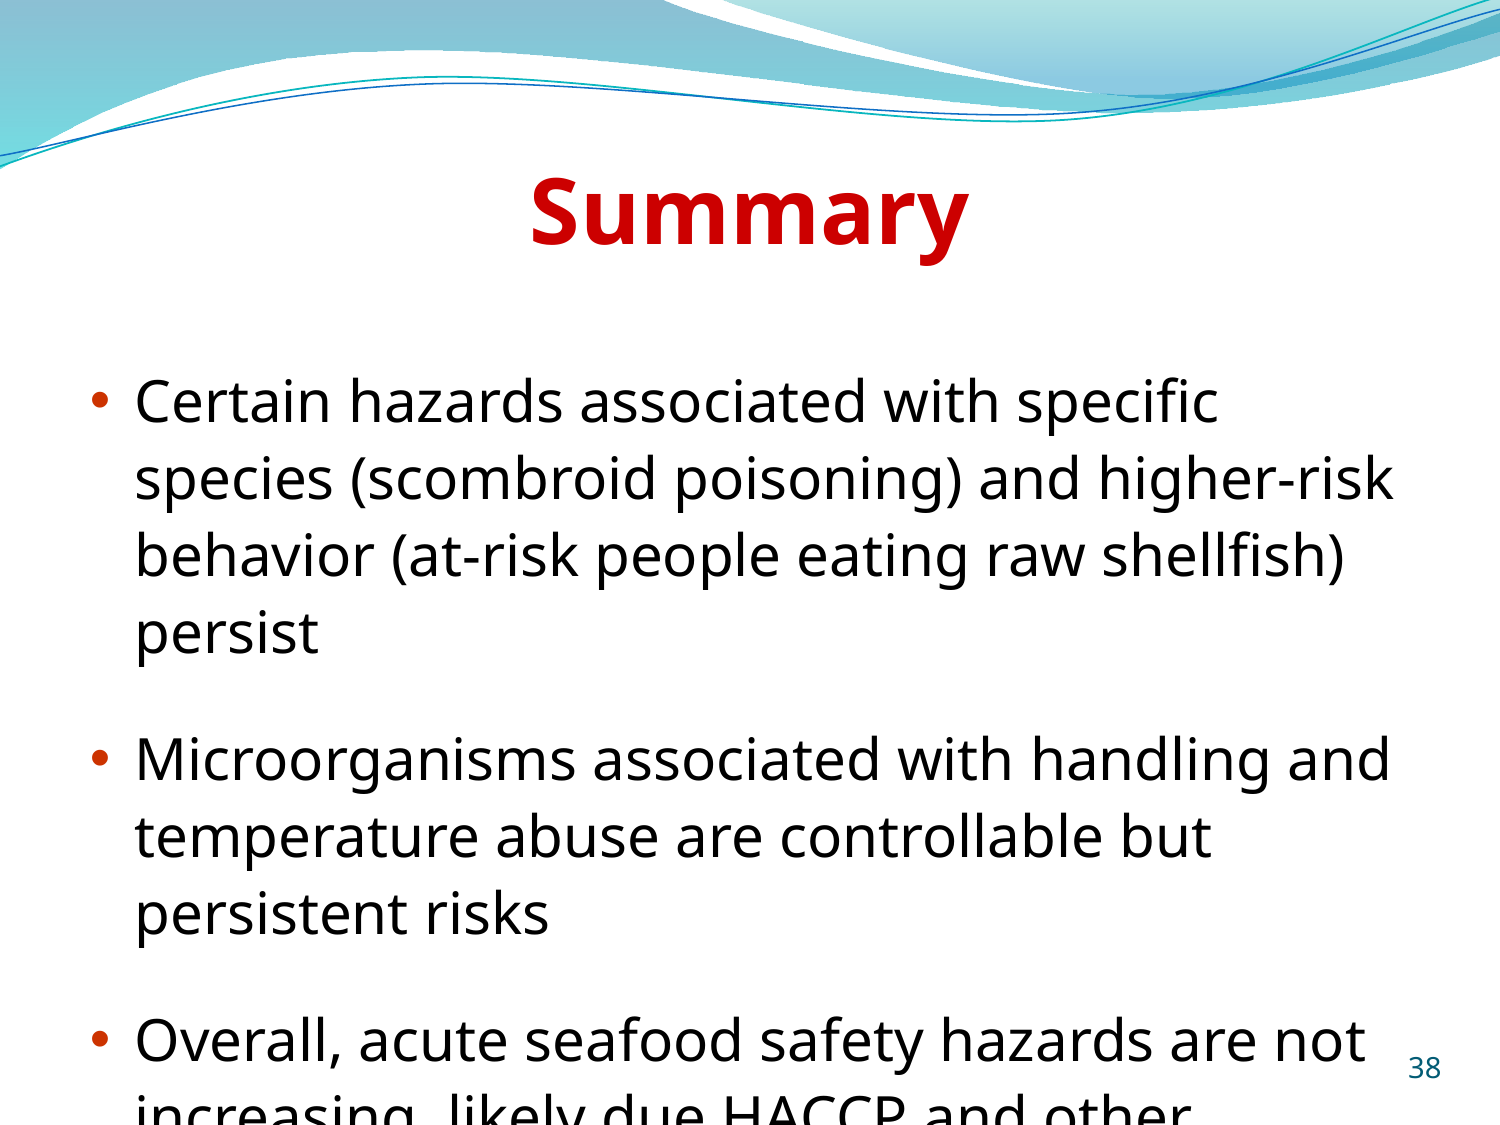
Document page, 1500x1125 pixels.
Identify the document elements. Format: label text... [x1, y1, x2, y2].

title Summary [0, 0, 1500, 263]
list Certain hazards associated with specific species (scombroid poisoning) and higher-risk behavior (at-risk people eating raw shellfish) persist Microorganisms associated with handling and temperature abuse are controllable but persistent risks Overall, acute seafood safety hazards are not increasing, likely due HACCP and other seafood safety programs [75, 350, 1425, 1088]
slide_number 38 [1350, 1012, 1500, 1125]
